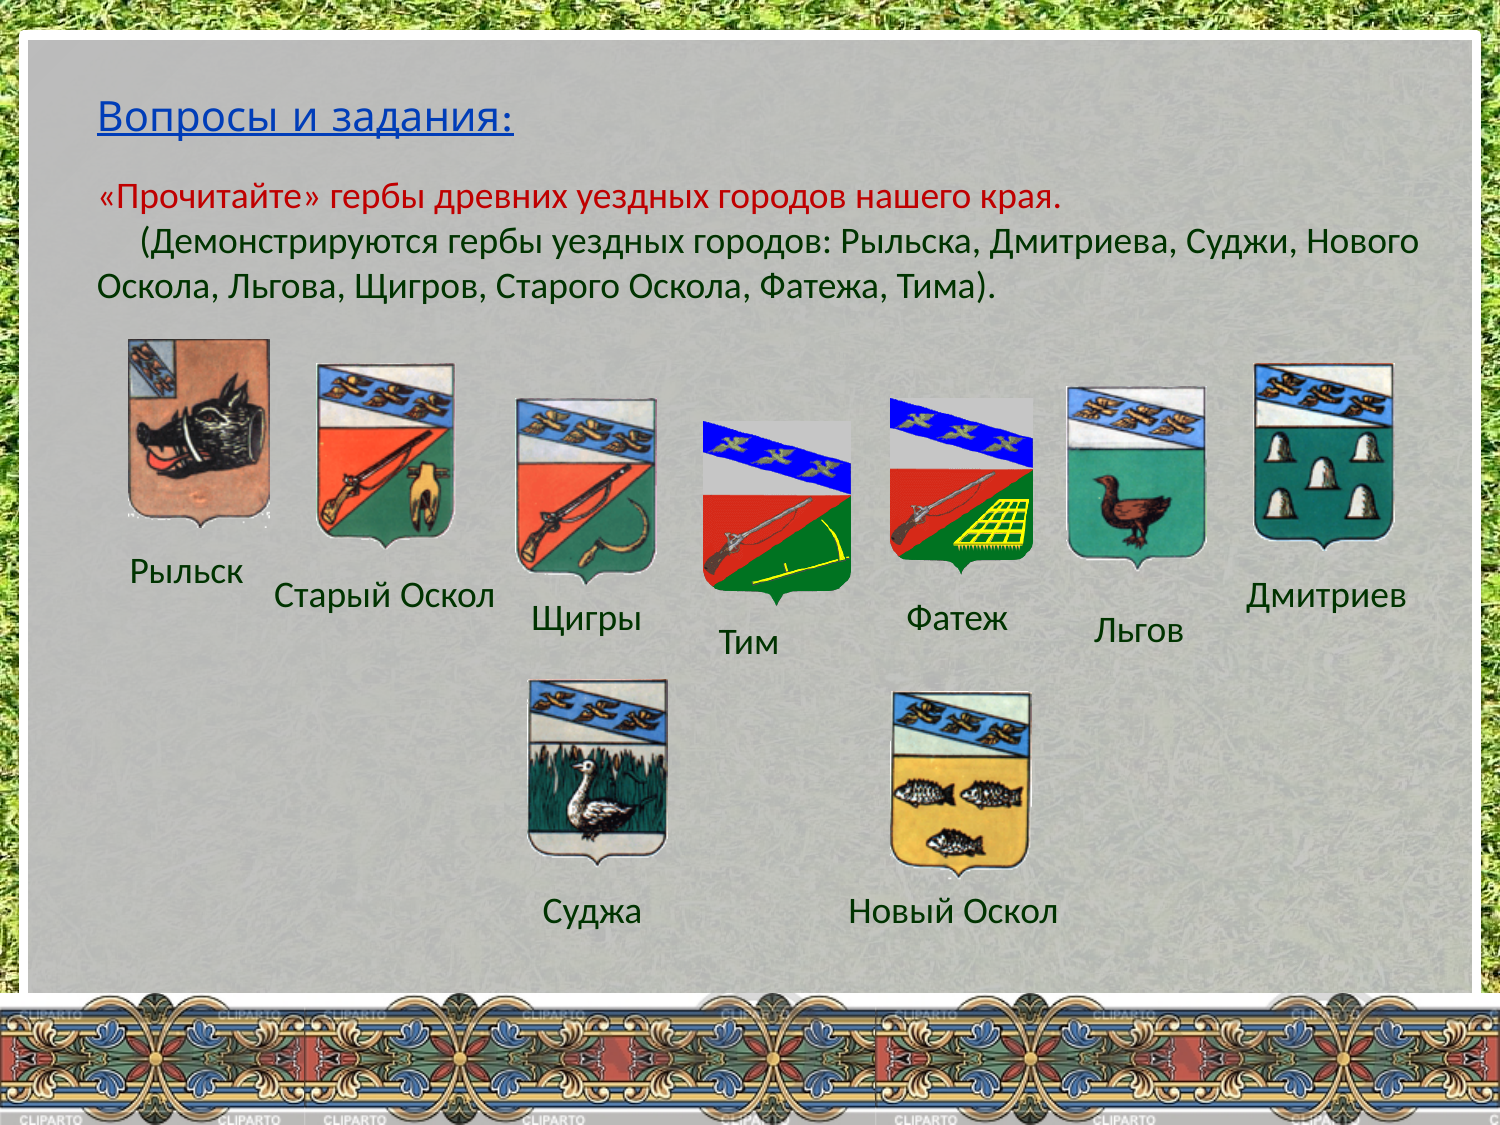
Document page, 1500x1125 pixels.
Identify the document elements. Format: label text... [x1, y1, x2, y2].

text_box Старый Оскол [259, 562, 511, 623]
text_box Тим [703, 613, 795, 670]
text_box Новый Оскол [833, 878, 1074, 939]
text_box Вопросы и задания: [81, 81, 832, 197]
text_box Льгов [1078, 597, 1200, 658]
text_box «Прочитайте» гербы древних уездных городов нашего края. (Демонстрируются гербы уездных городов: Рыльска, Дмитриева, Суджи, Нового Оскола, Льгова, Щигров, Старого Оскола, Фатежа, Тима). [82, 163, 1454, 359]
text_box Фатеж [891, 585, 1024, 646]
text_box Дмитриев [1231, 562, 1423, 623]
text_box Рыльск [106, 538, 259, 599]
picture [0, 0, 1500, 1125]
text_box Суджа [528, 878, 658, 939]
text_box Щигры [516, 592, 658, 646]
